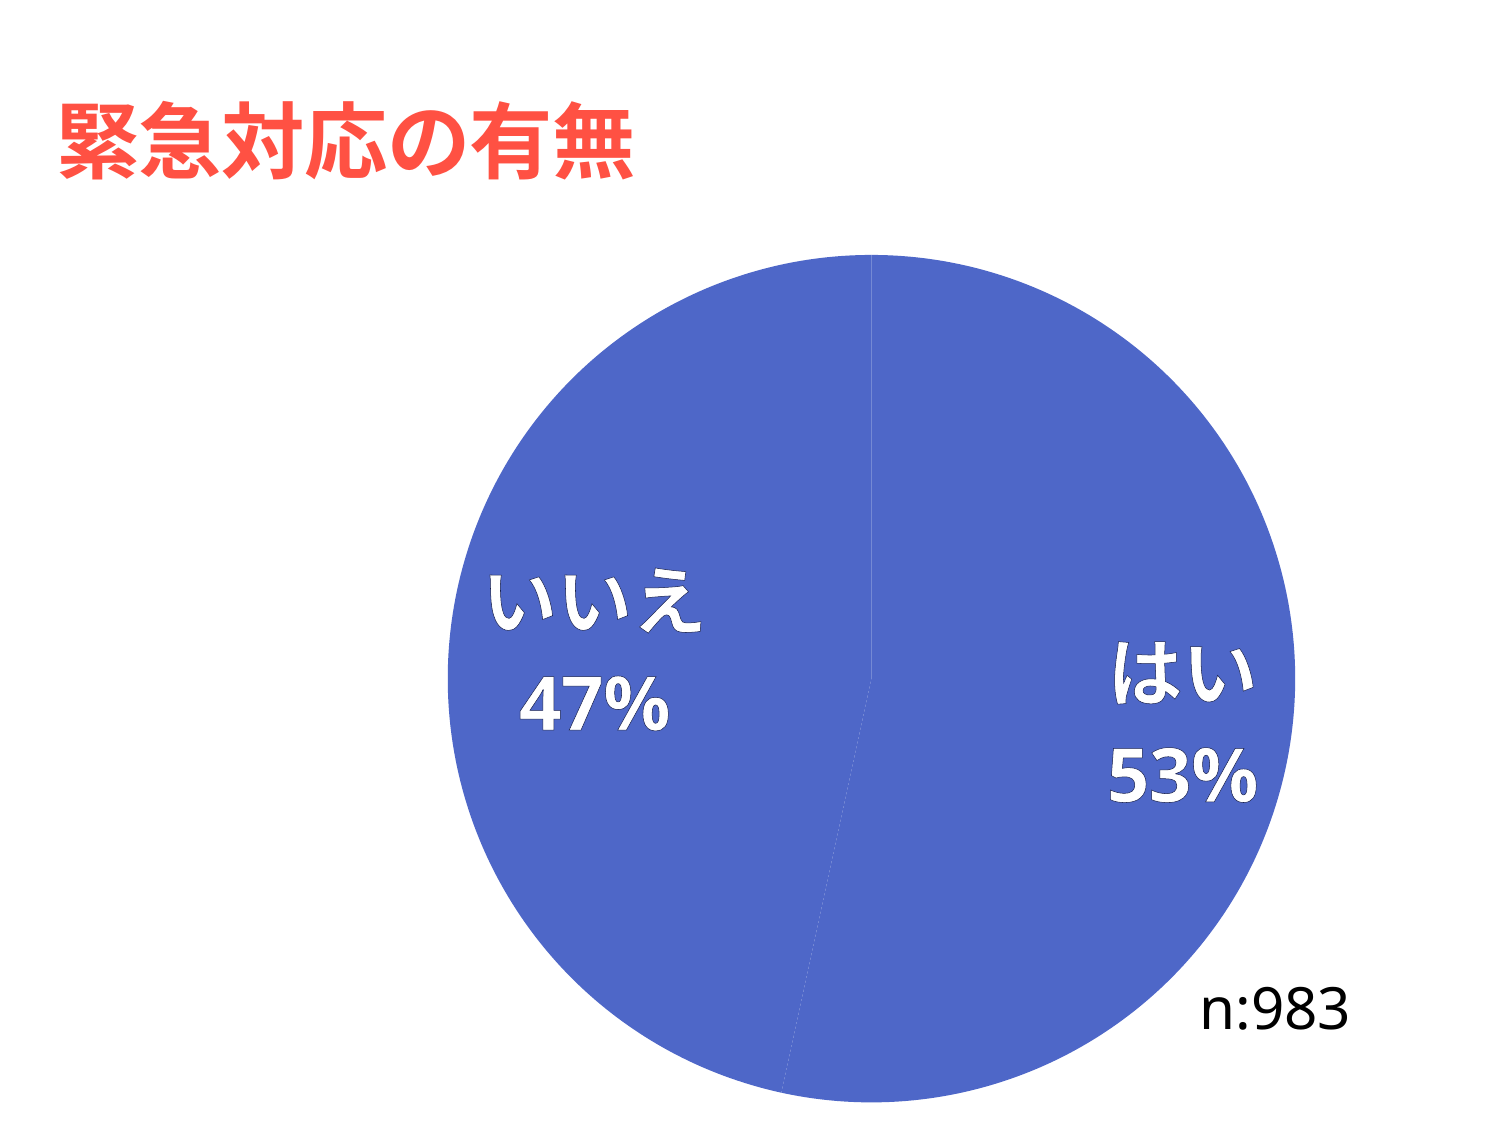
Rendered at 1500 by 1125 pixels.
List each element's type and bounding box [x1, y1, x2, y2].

chart [4, 0, 1500, 1125]
